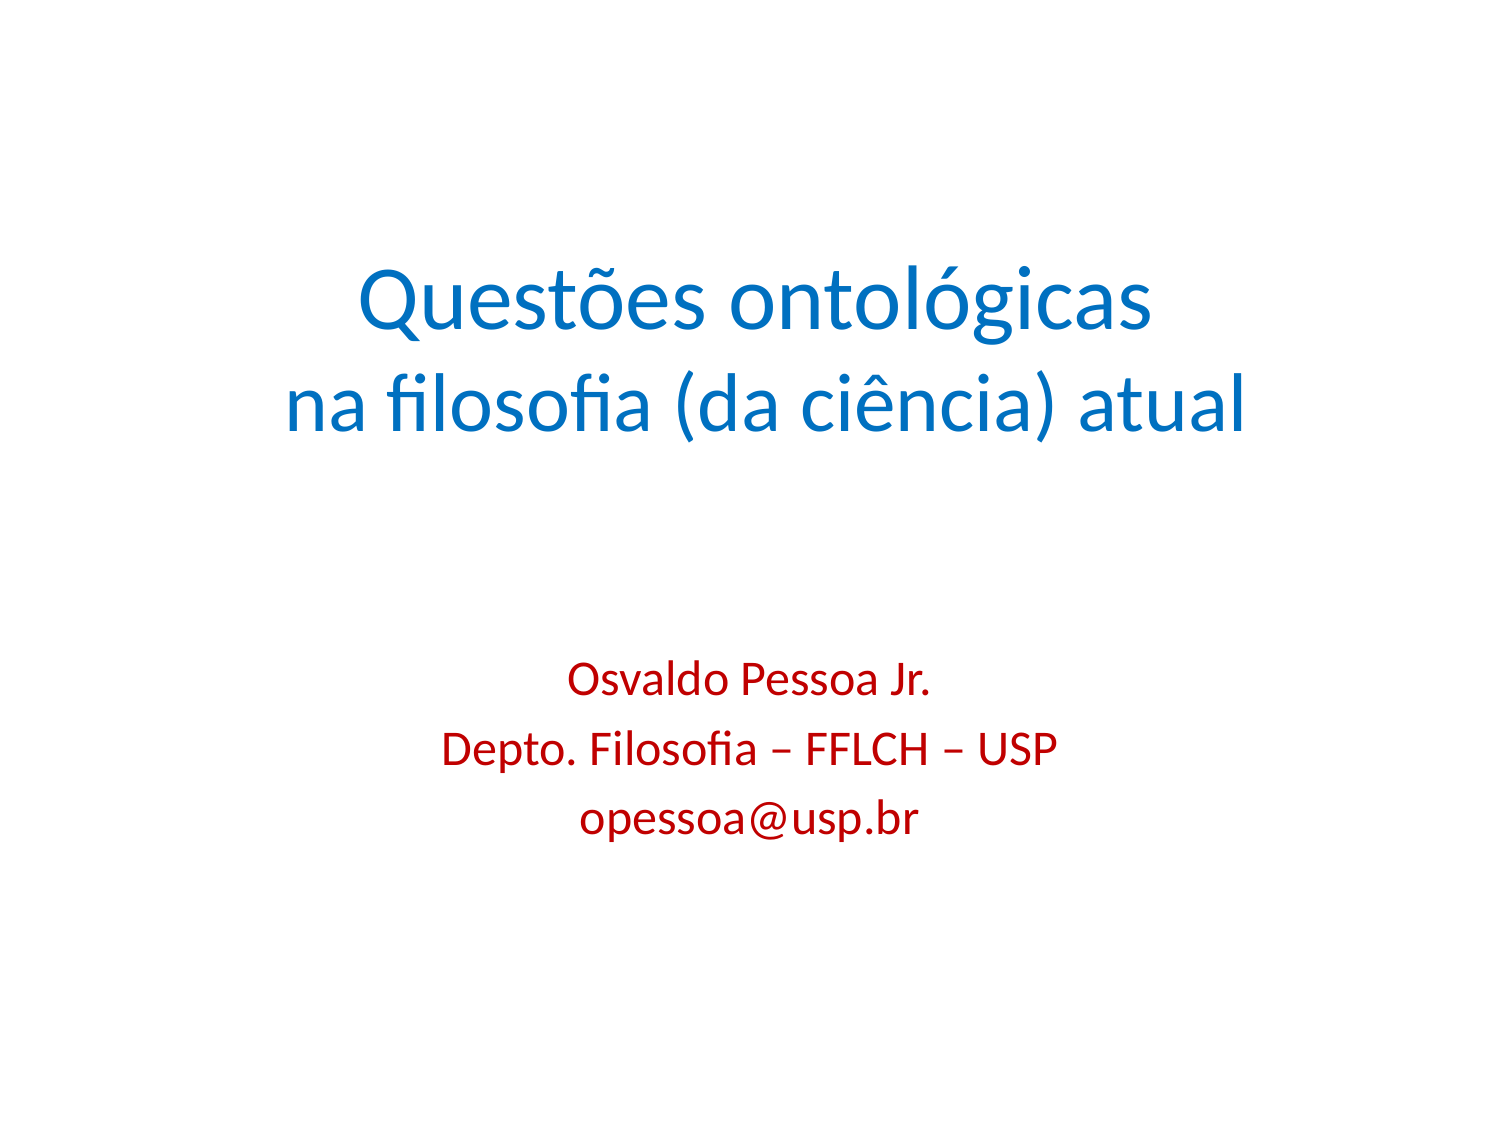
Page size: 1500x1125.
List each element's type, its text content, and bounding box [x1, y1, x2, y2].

subtitle Osvaldo Pessoa Jr. Depto. Filosofia – FFLCH – USP opessoa@usp.br [225, 637, 1275, 925]
title Questões ontológicas na filosofia (da ciência) atual [128, 222, 1404, 464]
